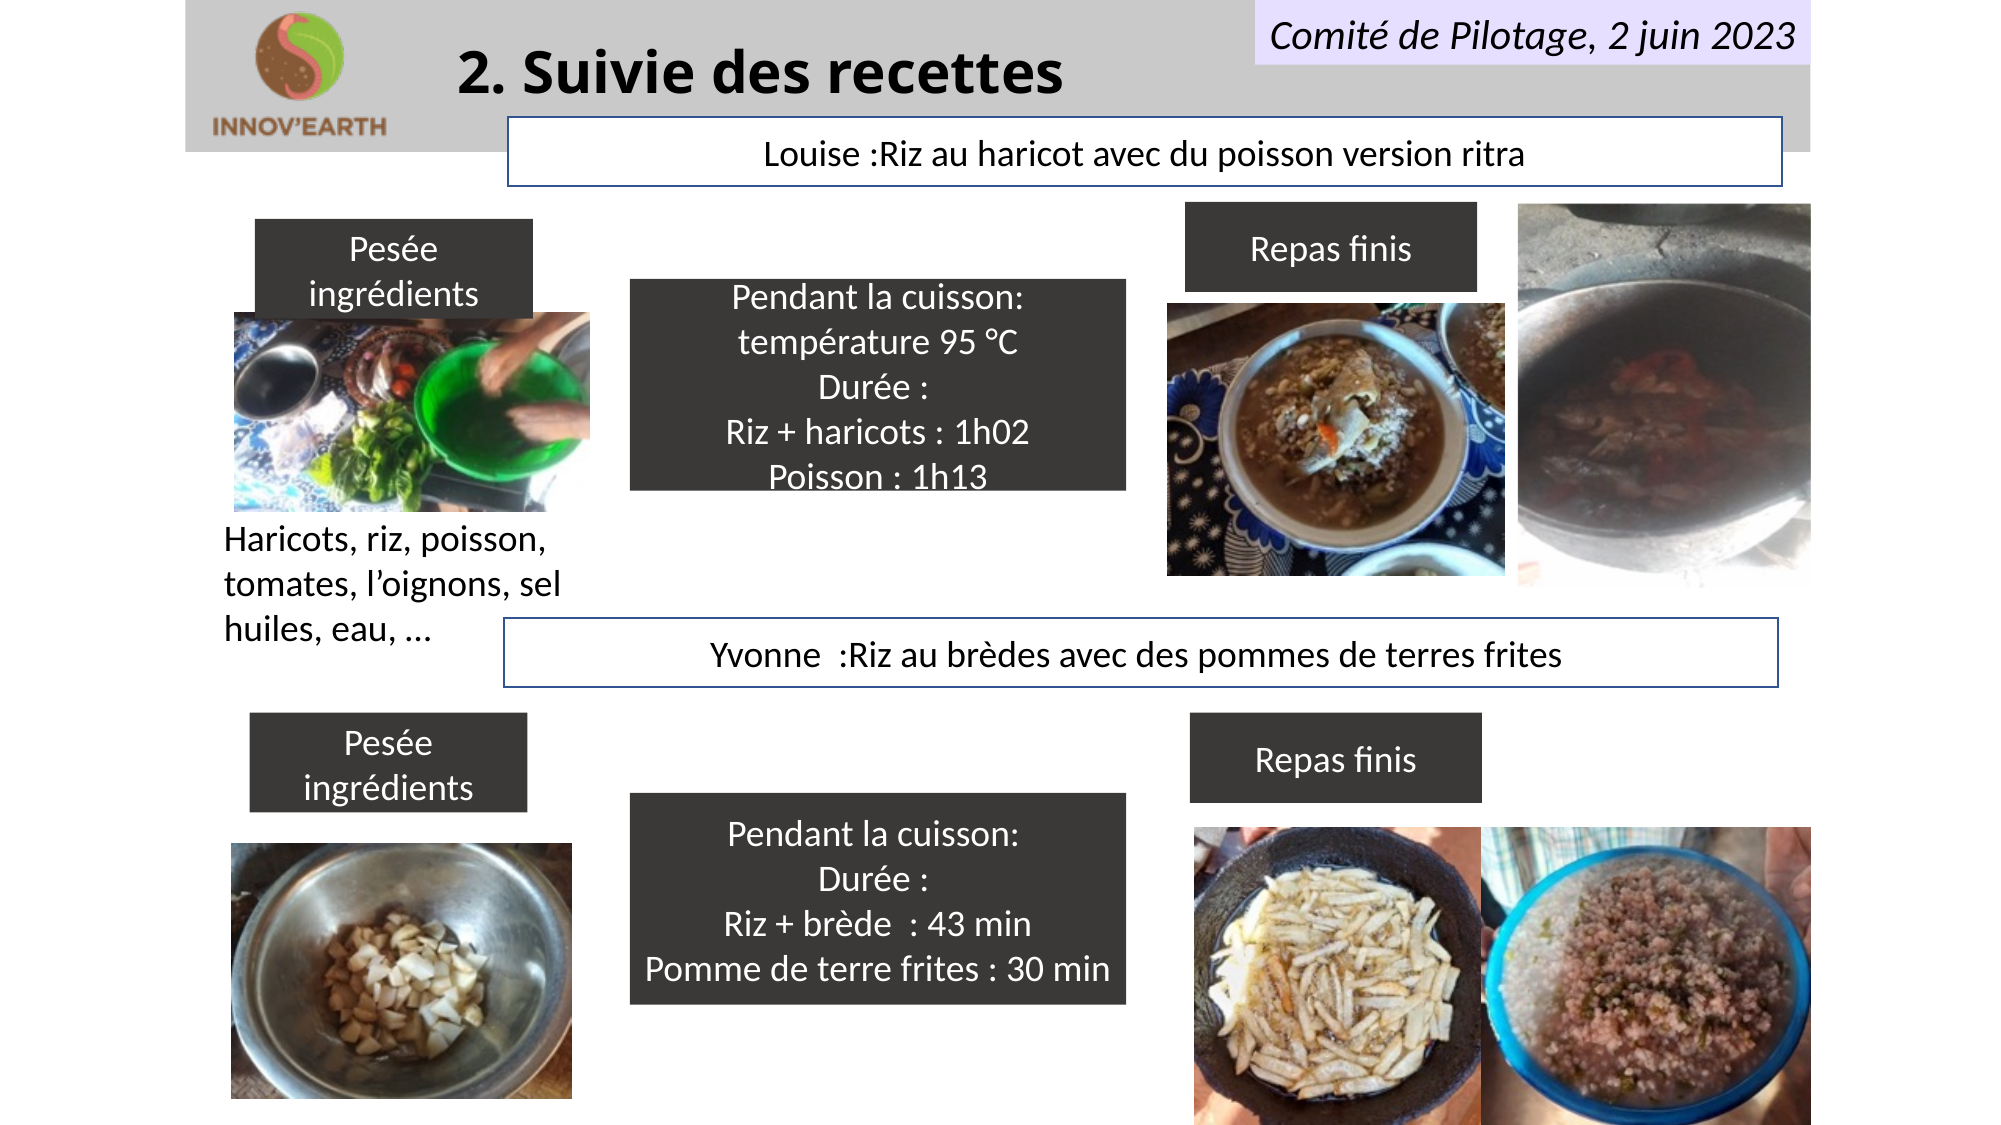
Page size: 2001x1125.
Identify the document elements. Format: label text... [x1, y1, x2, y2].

text_box Pesée ingrédients [249, 711, 529, 813]
text_box Repas finis [1189, 712, 1483, 804]
text_box Haricots, riz, poisson, tomates, l’oignons, sel huiles, eau, … [208, 506, 677, 656]
picture [187, 0, 413, 188]
text_box Yvonne :Riz au brèdes avec des pommes de terres frites [503, 617, 1779, 688]
picture [1167, 204, 1856, 587]
picture [1194, 827, 1811, 1125]
text_box Pesée ingrédients [254, 218, 534, 312]
picture [231, 843, 572, 1099]
text_box Pendant la cuisson: Durée : Riz + brède : 43 min Pomme de terre frites : 30 min [629, 792, 1127, 1006]
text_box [413, 0, 1811, 152]
text_box Repas finis [1184, 201, 1478, 293]
text_box Pendant la cuisson: température 95 °C Durée : Riz + haricots : 1h02 Poisson : 1h13 [629, 278, 1127, 492]
picture [234, 312, 590, 512]
text_box Louise :Riz au haricot avec du poisson version ritra [507, 152, 1783, 187]
